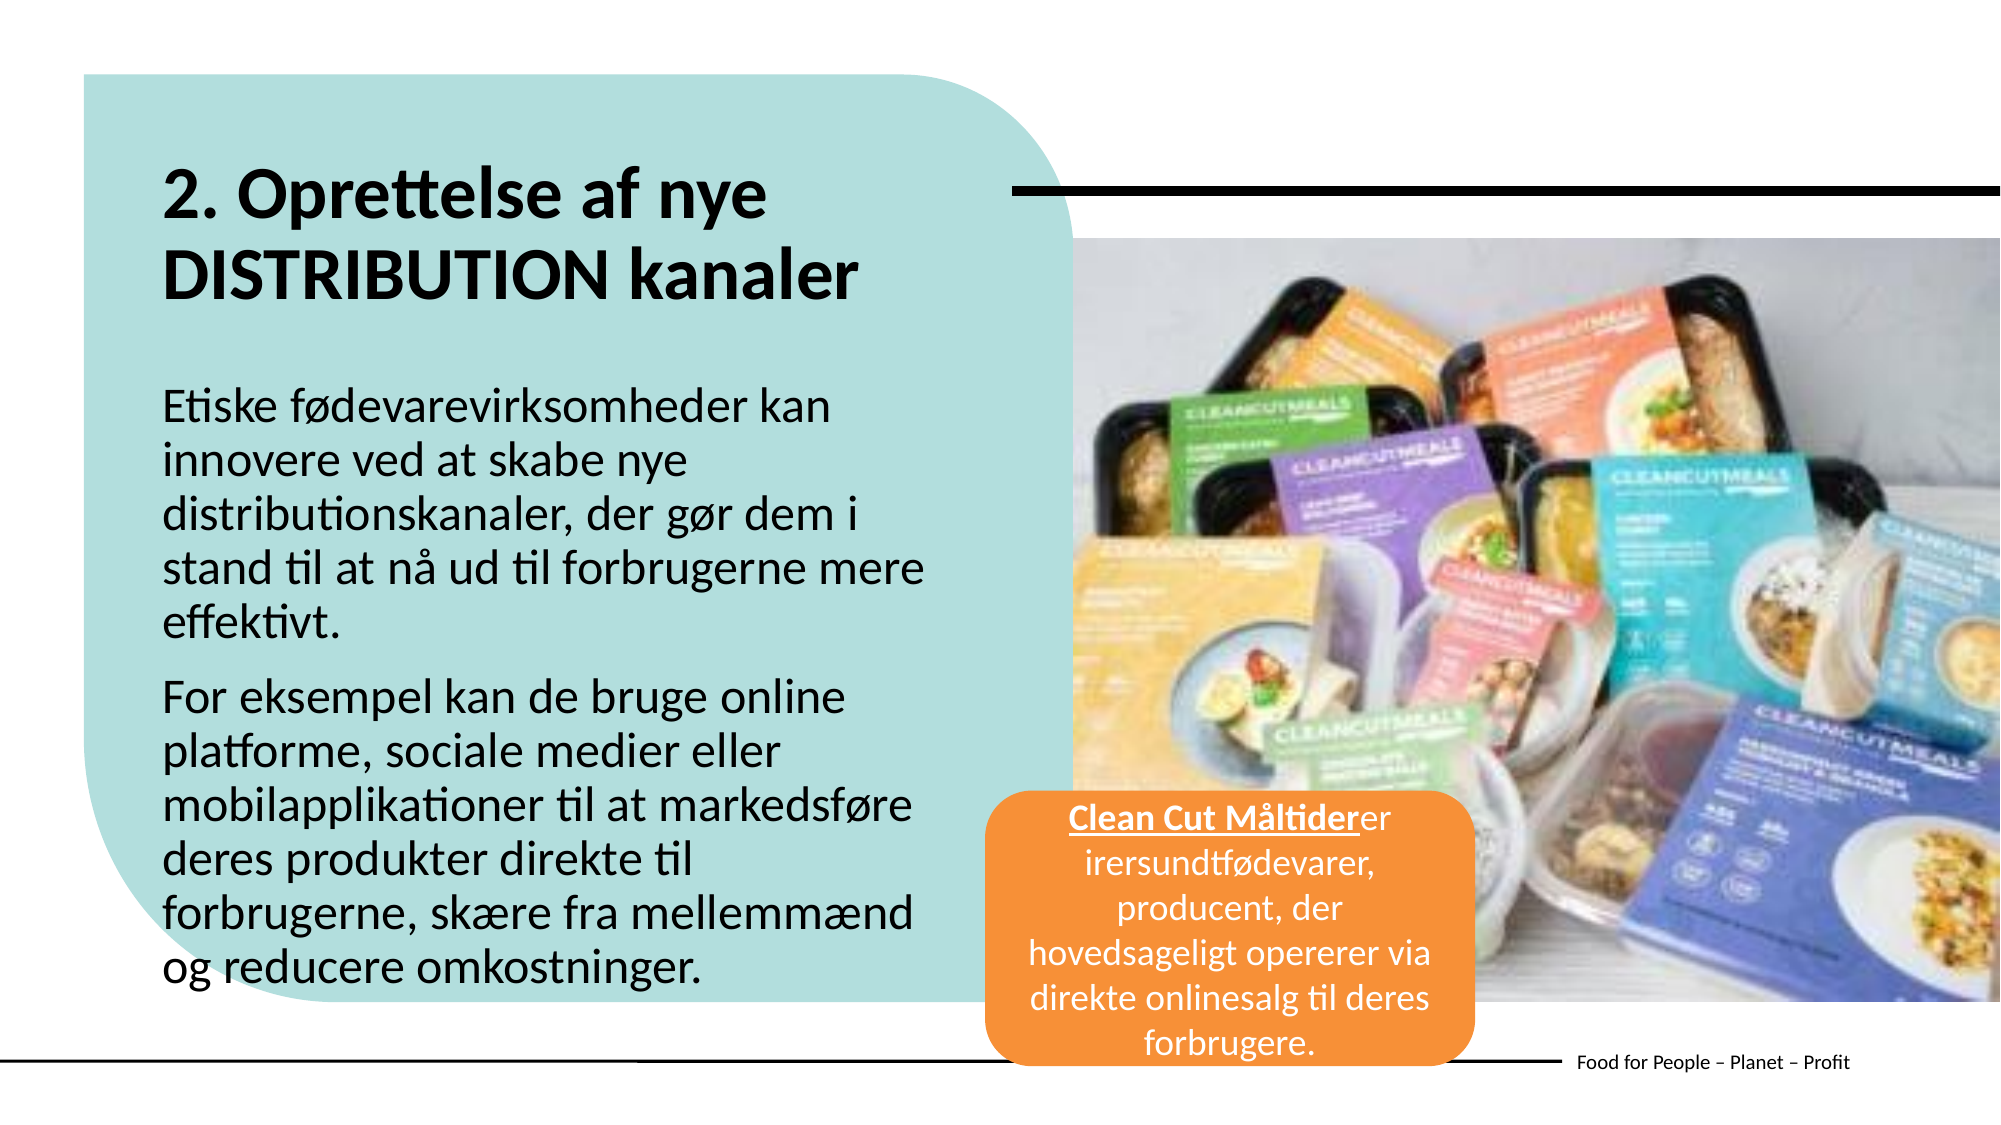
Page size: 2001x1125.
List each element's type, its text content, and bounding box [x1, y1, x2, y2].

picture [1073, 238, 2000, 1003]
list Etiske fødevarevirksomheder kan innovere ved at skabe nye distributionskanaler, der gør dem i stand til at nå ud til forbrugerne mere effektivt. For eksempel kan de bruge online platforme, sociale medier eller mobilapplikationer til at markedsføre deres produkter direkte til forbrugerne, skære fra mellemmænd og reducere omkostninger. [147, 371, 946, 869]
list 2. Oprettelse af nye DISTRIBUTION kanaler [147, 146, 967, 309]
text_box Clean Cut Måltiderer irersundtfødevarer, producent, der hovedsageligt opererer via direkte onlinesalg til deres forbrugere. [985, 790, 1476, 1067]
